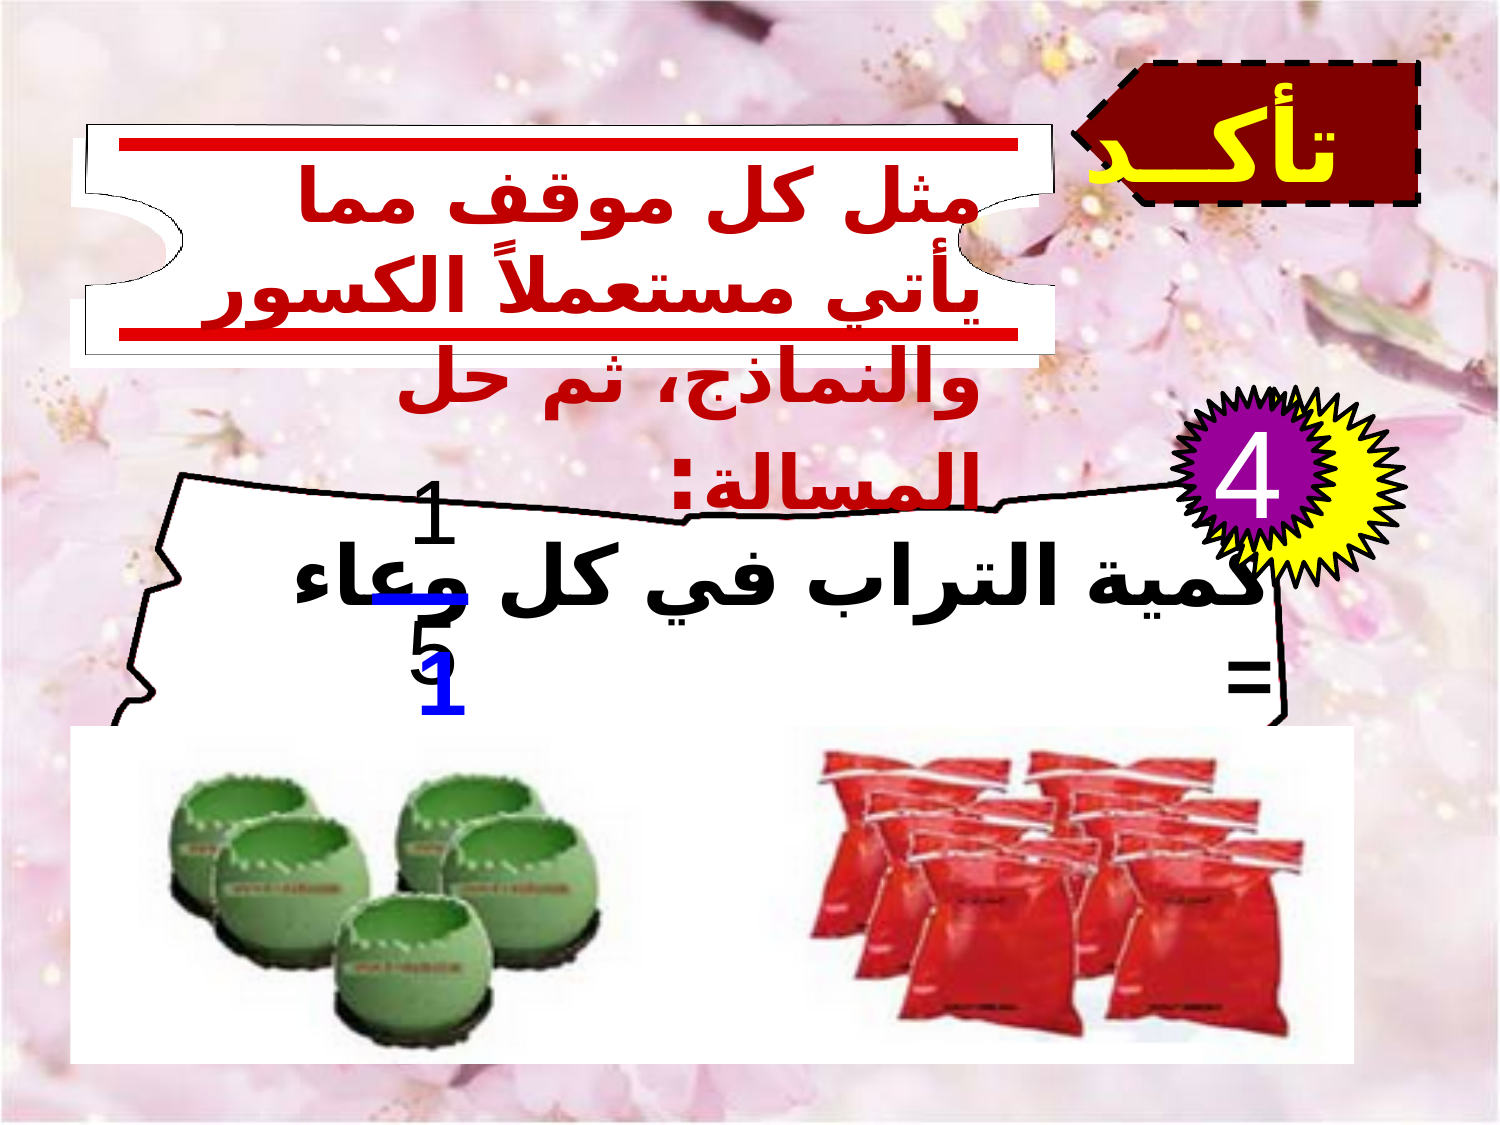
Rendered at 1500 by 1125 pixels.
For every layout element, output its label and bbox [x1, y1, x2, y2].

text_box [70, 124, 1055, 369]
text_box [1171, 386, 1407, 588]
text_box [496, 468, 1290, 724]
text_box [292, 445, 493, 724]
text_box [81, 468, 287, 724]
text_box [1019, 62, 1419, 212]
picture [0, 0, 1500, 1125]
